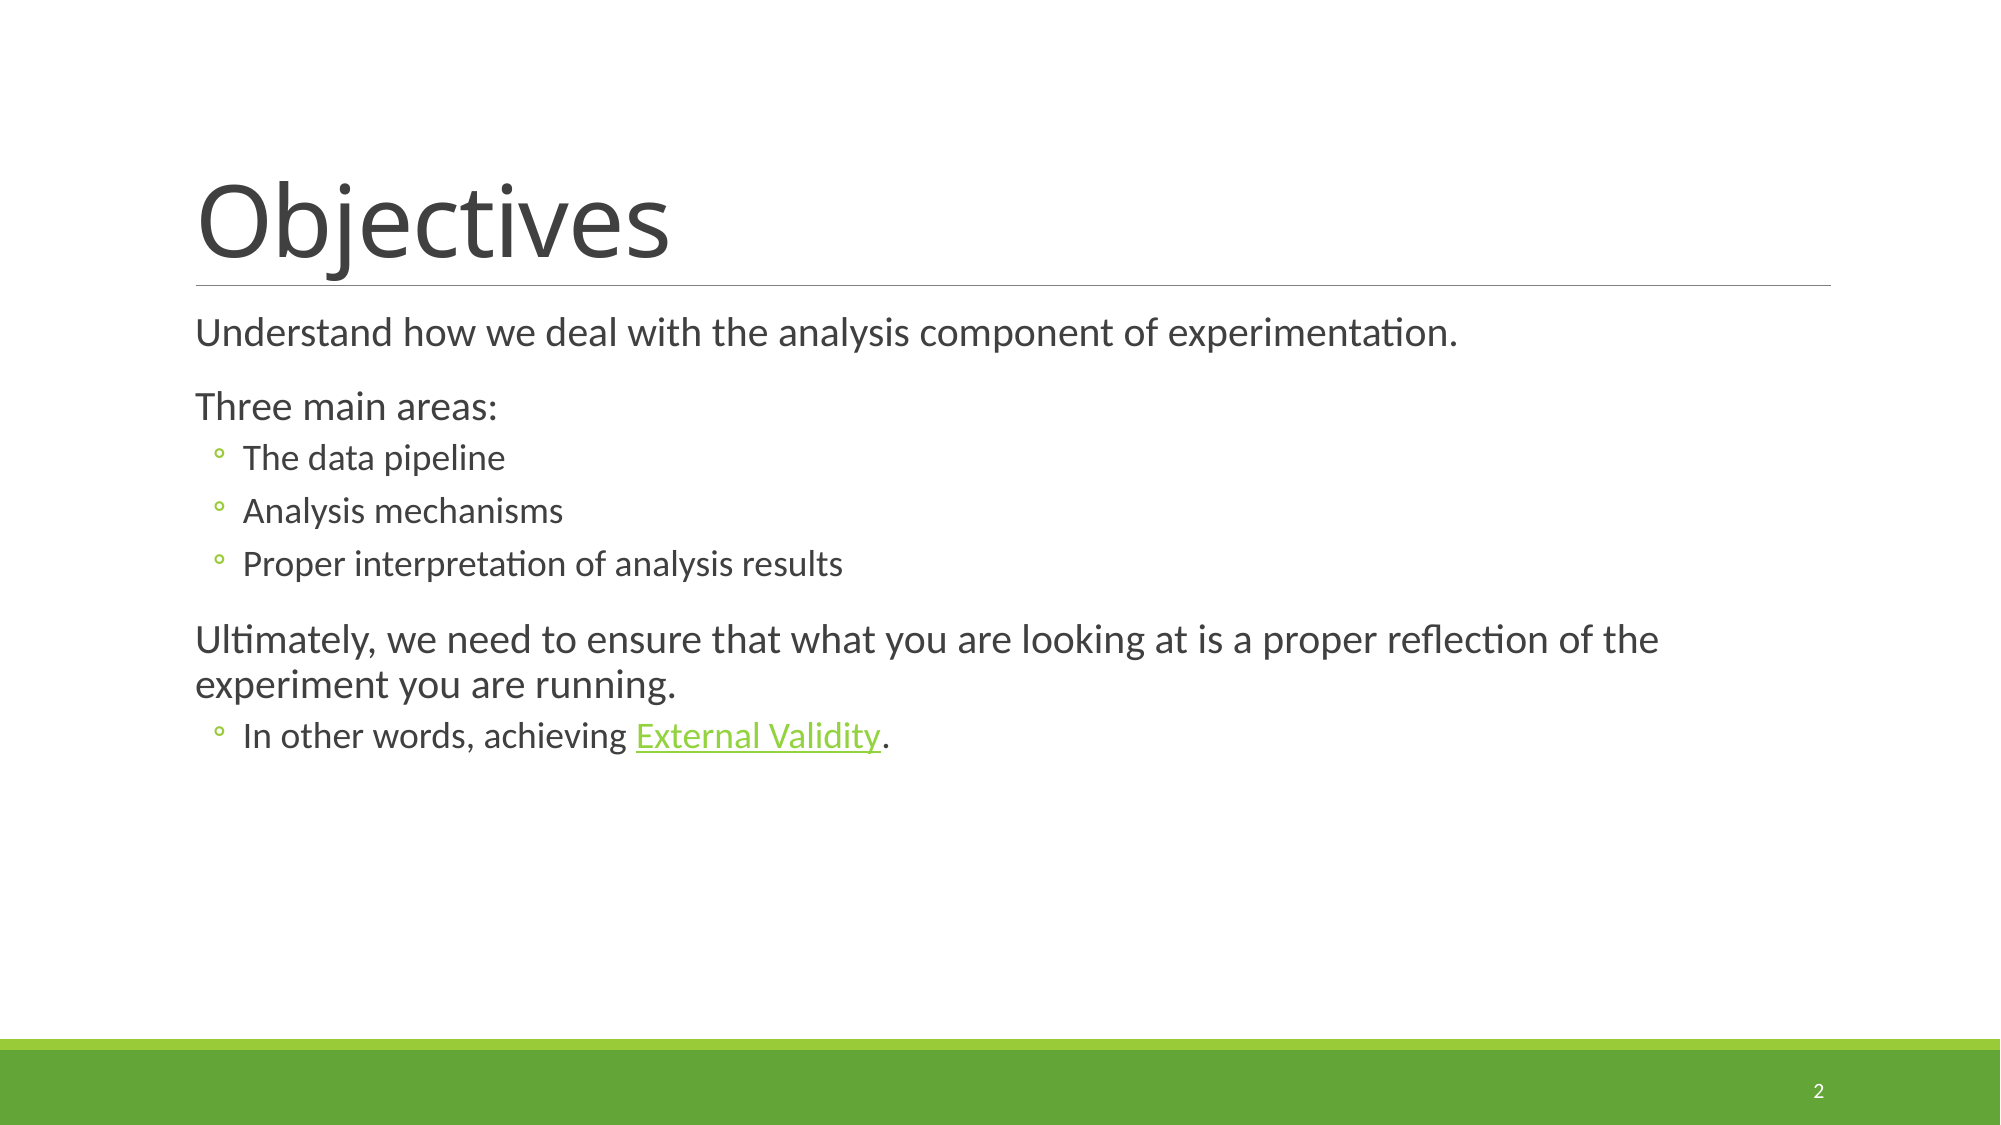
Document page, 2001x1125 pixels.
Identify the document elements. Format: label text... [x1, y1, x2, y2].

list Understand how we deal with the analysis component of experimentation. Three main areas: The data pipeline Analysis mechanisms Proper interpretation of analysis results Ultimately, we need to ensure that what you are looking at is a proper reflection of the experiment you are running. In other words, achieving External Validity. [180, 302, 1830, 963]
slide_number 2 [1624, 1059, 1840, 1120]
title Objectives [180, 47, 1830, 285]
